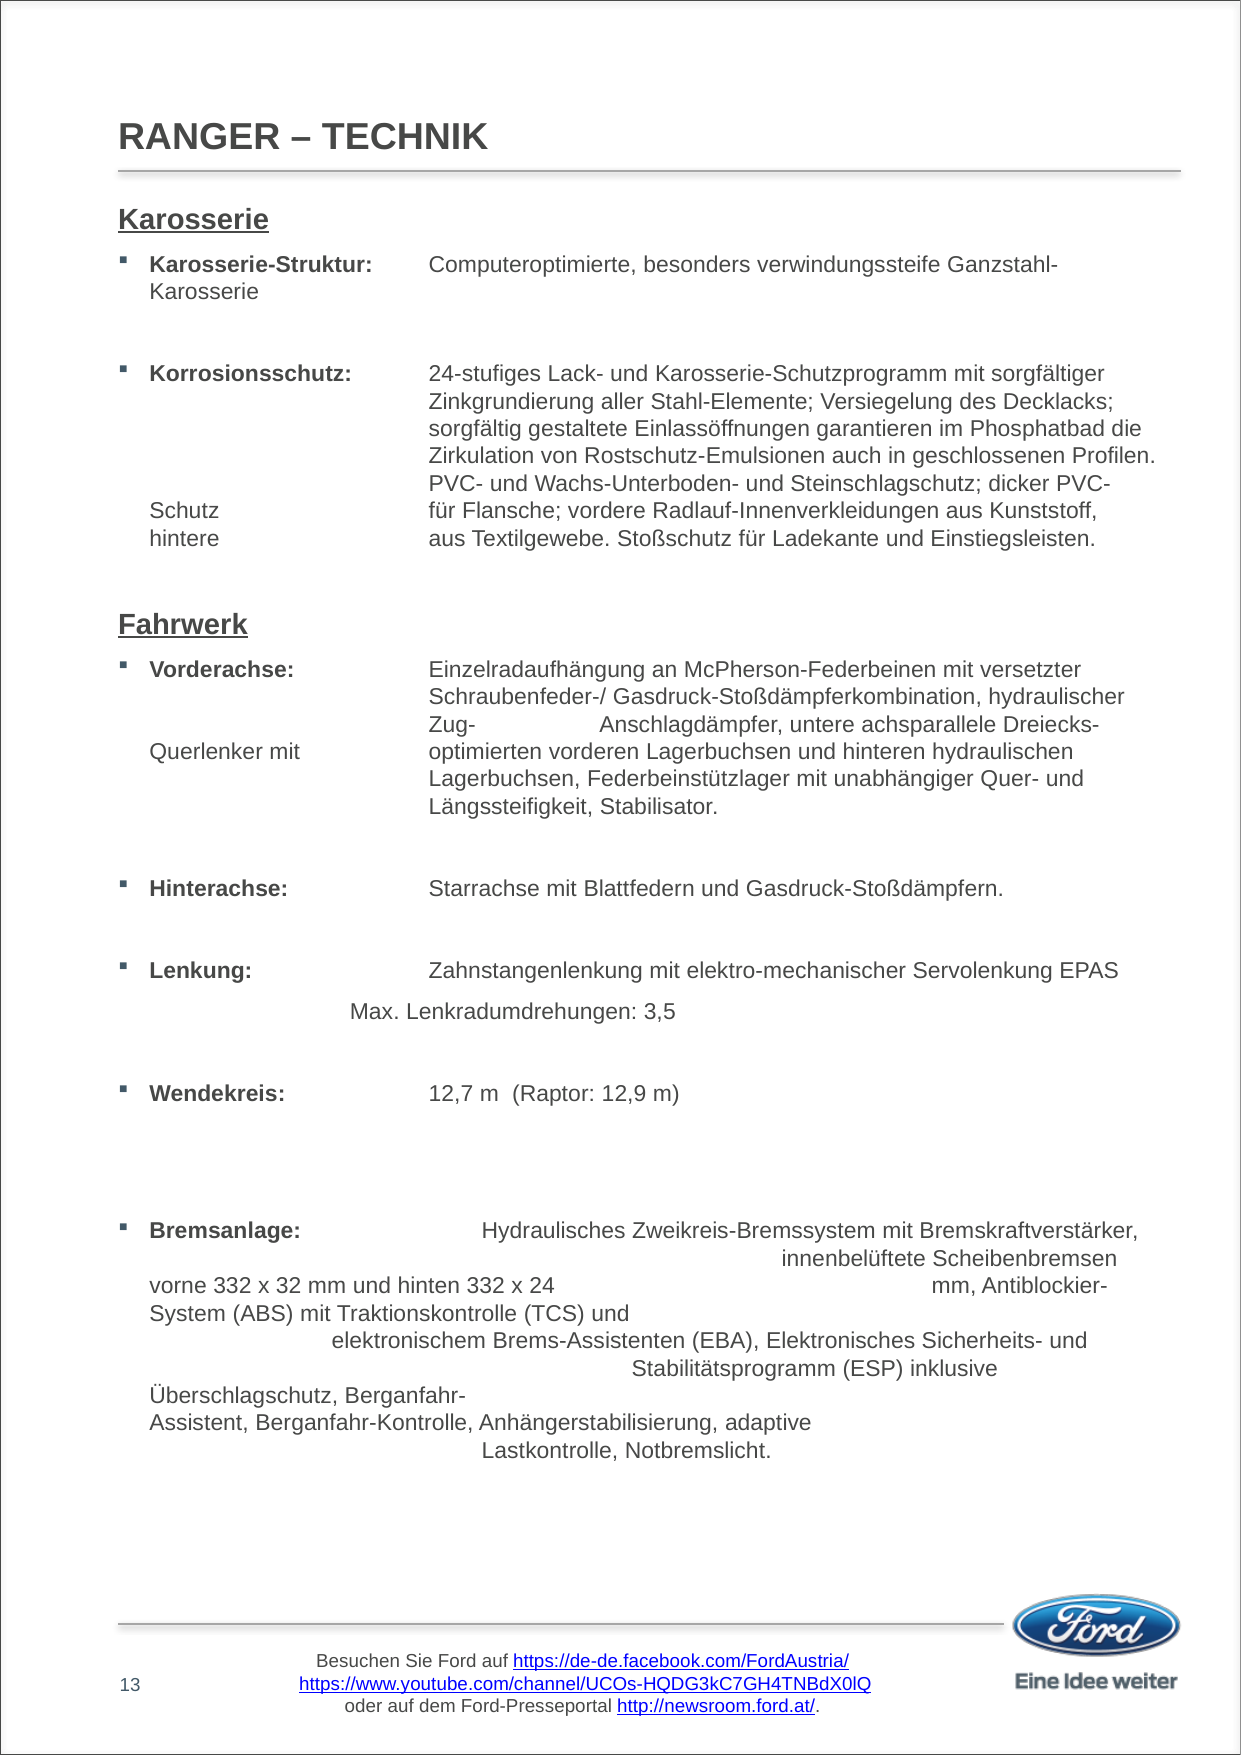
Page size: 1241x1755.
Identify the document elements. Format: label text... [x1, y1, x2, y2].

picture [992, 1574, 1201, 1709]
slide_number 13 [119, 1651, 182, 1716]
list Karosserie Karosserie-Struktur: Computeroptimierte, besonders verwindungssteife Ganzstahl-Karosserie Korrosionsschutz: 24-stufiges Lack- und Karosserie-Schutzprogramm mit sorgfältiger Zinkgrundierung aller Stahl-Elemente; Versiegelung des Decklacks; sorgfältig gestaltete Einlassöffnungen garantieren im Phosphatbad die Zirkulation von Rostschutz-Emulsionen auch in geschlossenen Profilen. PVC- und Wachs-Unterboden- und Steinschlagschutz; dicker PVC-Schutz für Flansche; vordere Radlauf-Innenverkleidungen aus Kunststoff, hintere aus Textilgewebe. Stoßschutz für Ladekante und Einstiegsleisten. Fahrwerk Vorderachse: Einzelradaufhängung an McPherson-Federbeinen mit versetzter Schraubenfeder-/ Gasdruck-Stoßdämpferkombination, hydraulischer Zug- Anschlagdämpfer, untere achsparallele Dreiecks-Querlenker mit optimierten vorderen Lagerbuchsen und hinteren hydraulischen Lagerbuchsen, Federbeinstützlager mit unabhängiger Quer- und Längssteifigkeit, Stabilisator. Hinterachse: Starrachse mit Blattfedern und Gasdruck-Stoßdämpfern. Lenkung: Zahnstangenlenkung mit elektro-mechanischer Servolenkung EPAS Max. Lenkradumdrehungen: 3,5 Wendekreis: 12,7 m (Raptor: 12,9 m) Bremsanlage: Hydraulisches Zweikreis-Bremssystem mit Bremskraftverstärker, innenbelüftete Scheibenbremsen vorne 332 x 32 mm und hinten 332 x 24 mm, Antiblockier-System (ABS) mit Traktionskontrolle (TCS) und elektronischem Brems-Assistenten (EBA), Elektronisches Sicherheits- und Stabilitätsprogramm (ESP) inklusive Überschlagschutz, Berganfahr- Assistent, Berganfahr-Kontrolle, Anhängerstabilisierung, adaptive Lastkontrolle, Notbremslicht. [118, 192, 1182, 1522]
title RANGER – Technik [118, 47, 1182, 166]
